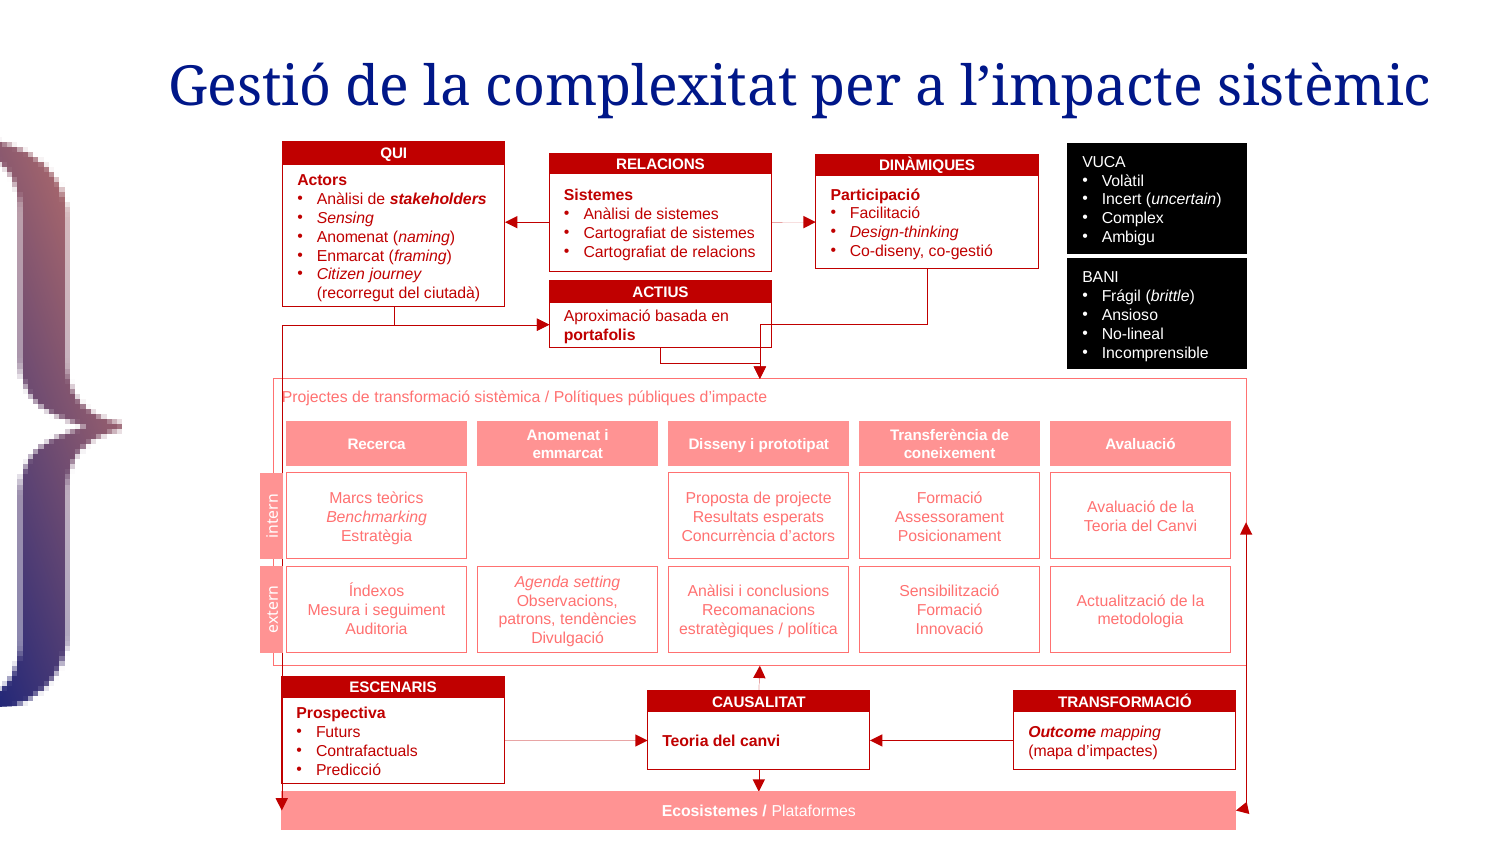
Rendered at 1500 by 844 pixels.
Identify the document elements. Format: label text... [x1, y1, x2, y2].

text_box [282, 141, 505, 307]
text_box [1067, 143, 1247, 324]
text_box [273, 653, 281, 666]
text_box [505, 153, 772, 272]
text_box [281, 324, 1247, 830]
title Gestió de la complexitat per a l’impacte sistèmic [153, 37, 1470, 127]
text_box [393, 280, 660, 324]
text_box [260, 421, 467, 653]
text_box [660, 154, 1039, 379]
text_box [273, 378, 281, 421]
